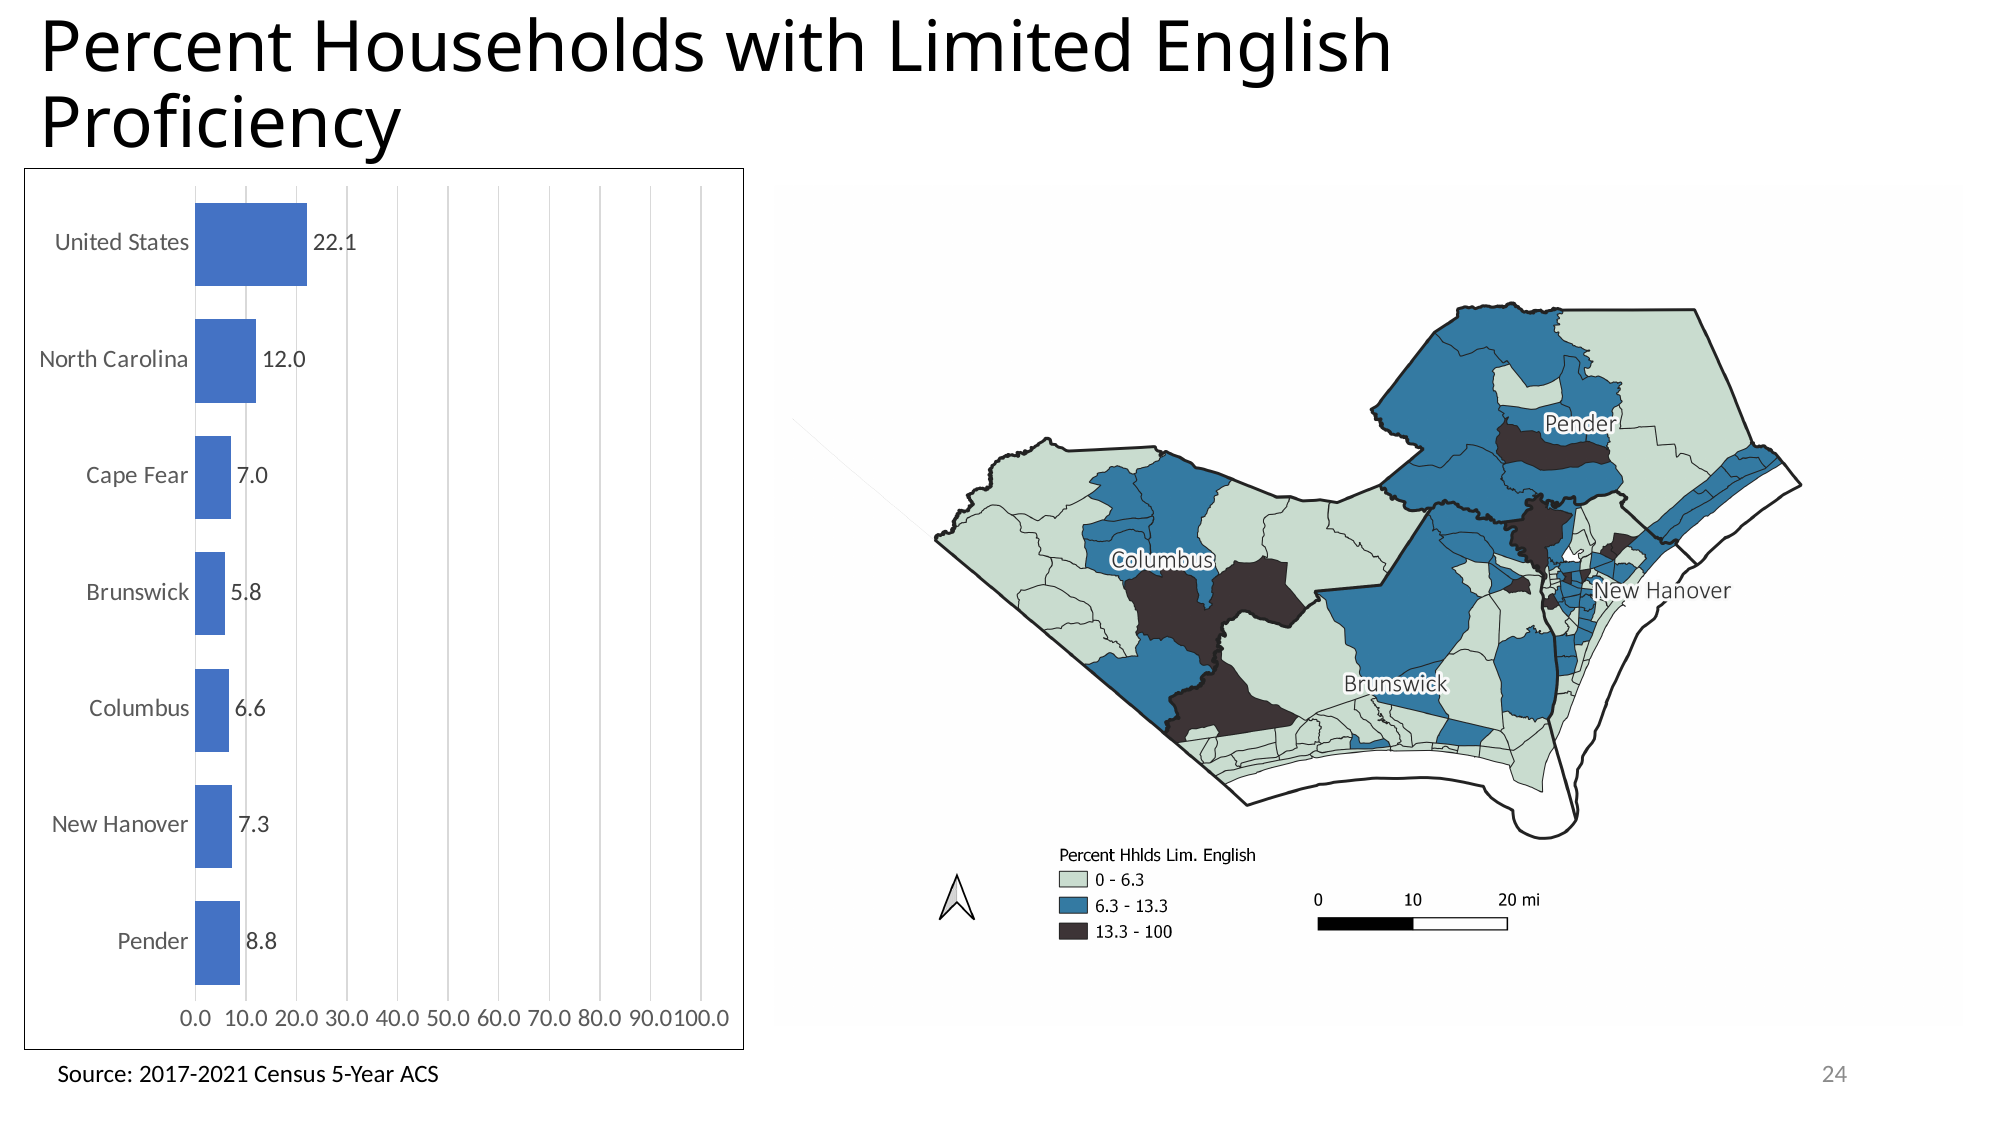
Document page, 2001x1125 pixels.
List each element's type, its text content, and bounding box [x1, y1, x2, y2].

chart [24, 168, 744, 1050]
text_box Source: 2017-2021 Census 5-Year ACS [42, 1050, 455, 1095]
picture [774, 185, 1963, 1026]
title Percent Households with Limited English Proficiency [24, 5, 1737, 169]
slide_number 24 [1412, 1042, 1863, 1103]
